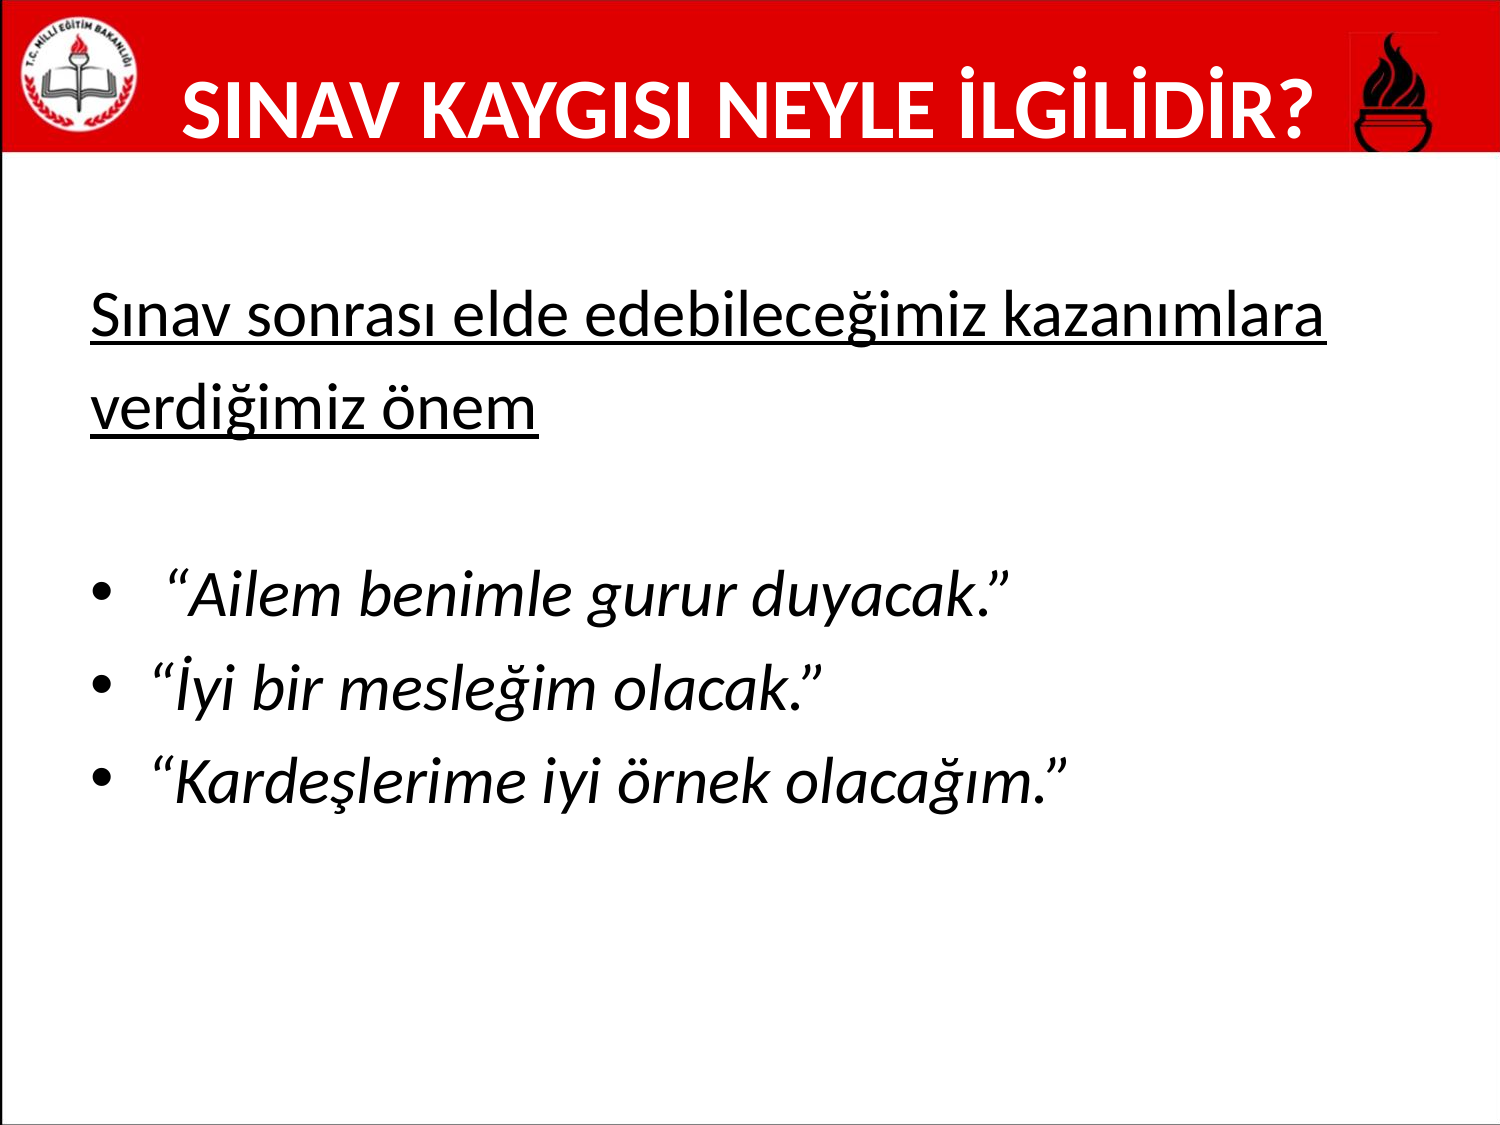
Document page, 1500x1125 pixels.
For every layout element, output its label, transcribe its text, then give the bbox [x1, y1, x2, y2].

picture [0, 0, 1500, 1125]
list Sınav sonrası elde edebileceğimiz kazanımlara verdiğimiz önem “Ailem benimle gurur duyacak.” “İyi bir mesleğim olacak.” “Kardeşlerime iyi örnek olacağım.” [75, 262, 1425, 1005]
title SINAV KAYGISI NEYLE İLGİLİDİR? [75, 45, 1425, 164]
